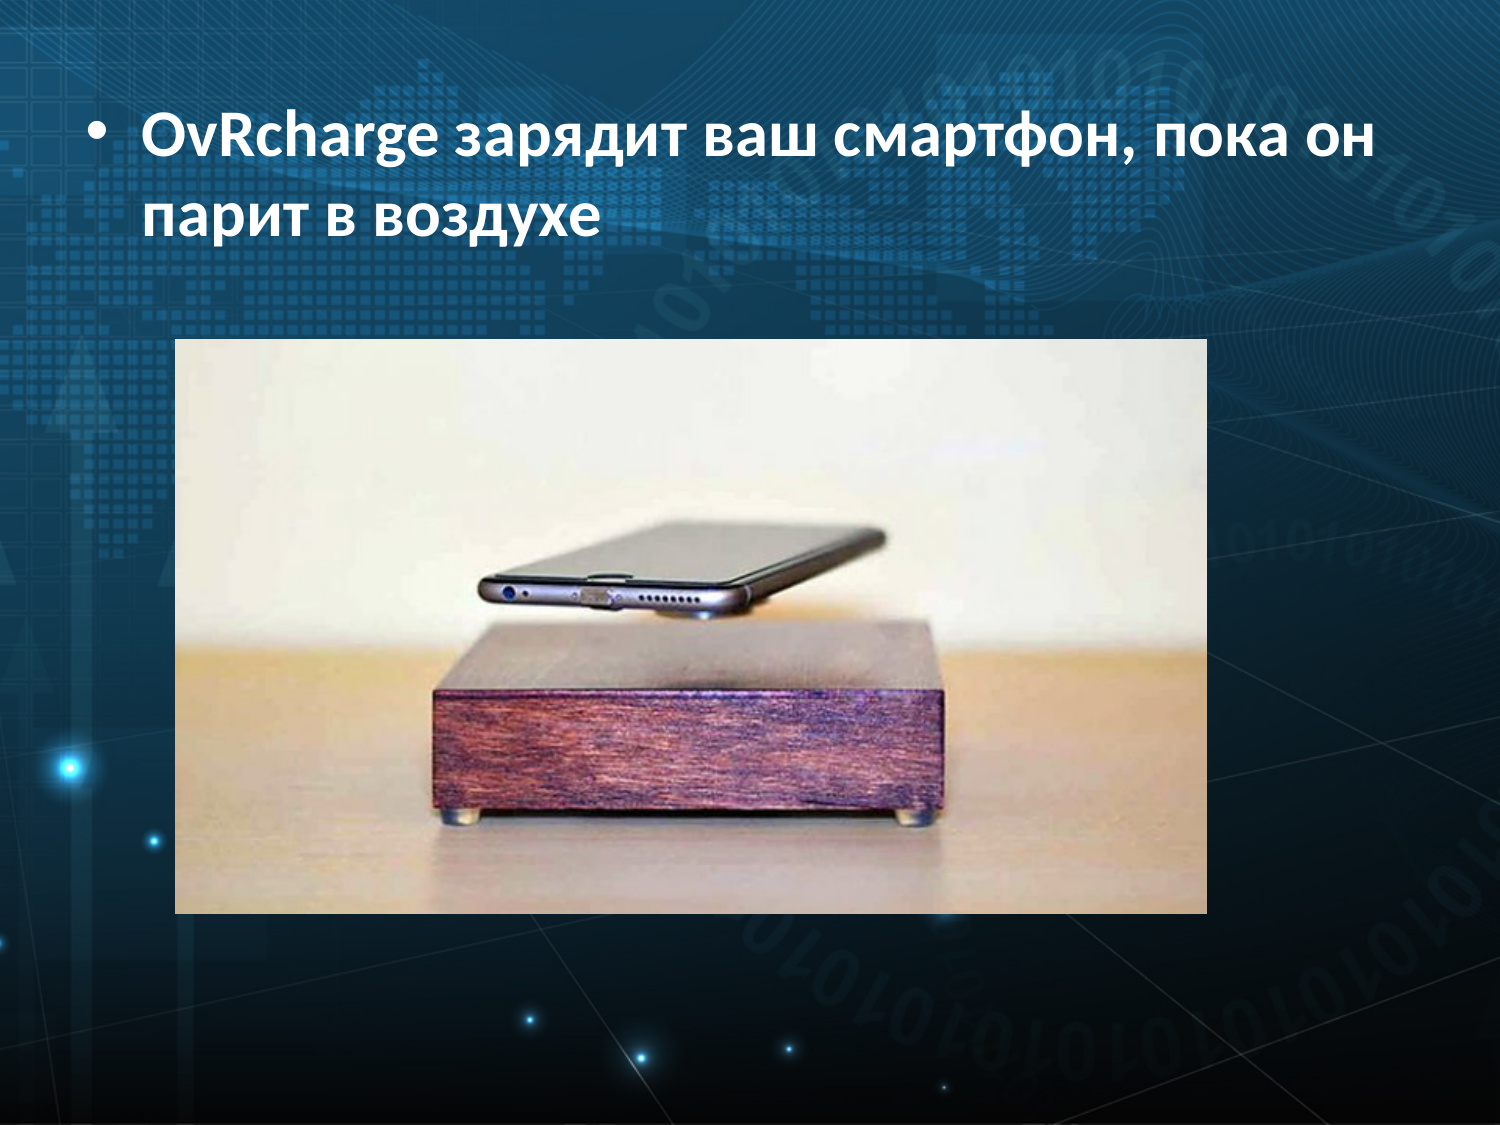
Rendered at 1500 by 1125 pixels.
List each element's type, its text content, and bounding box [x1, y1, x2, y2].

list OvRcharge зарядит ваш смартфон, пока он парит в воздухе [70, 82, 1421, 406]
picture [0, 0, 1500, 1125]
